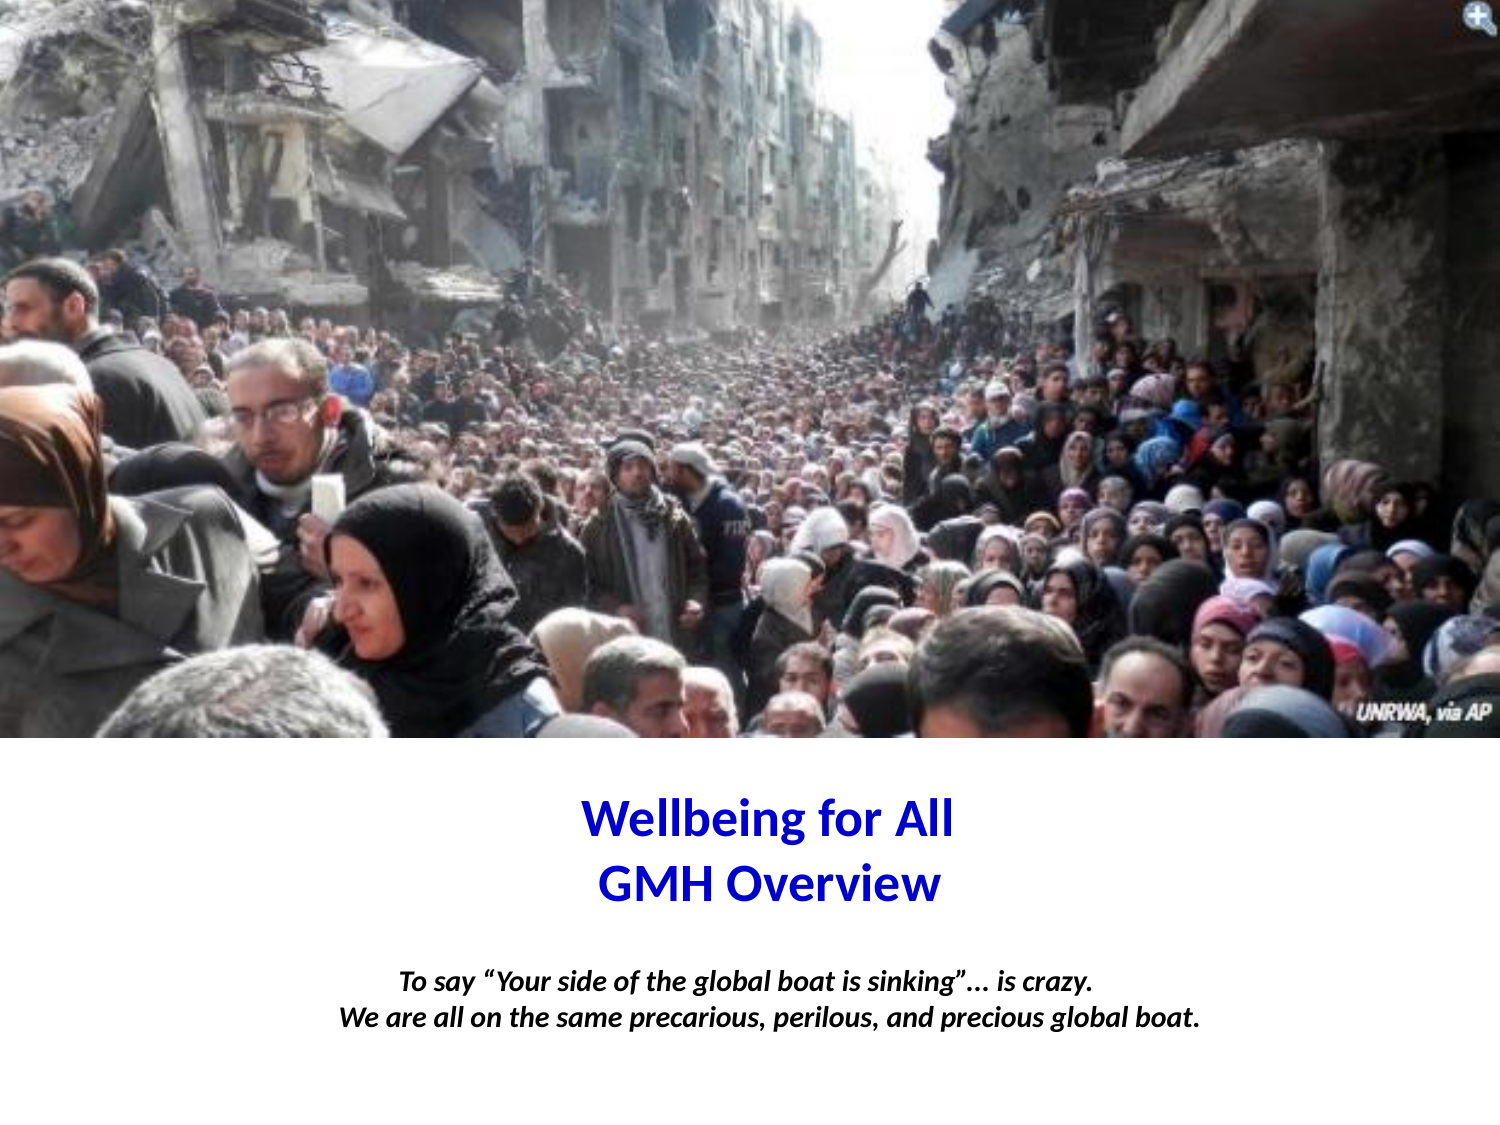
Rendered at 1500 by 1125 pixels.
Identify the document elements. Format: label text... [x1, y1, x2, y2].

picture [0, 0, 1500, 738]
list Wellbeing for All GMH Overview To say “Your side of the global boat is sinking”... is crazy. We are all on the same precarious, perilous, and precious global boat. [0, 750, 1500, 1125]
